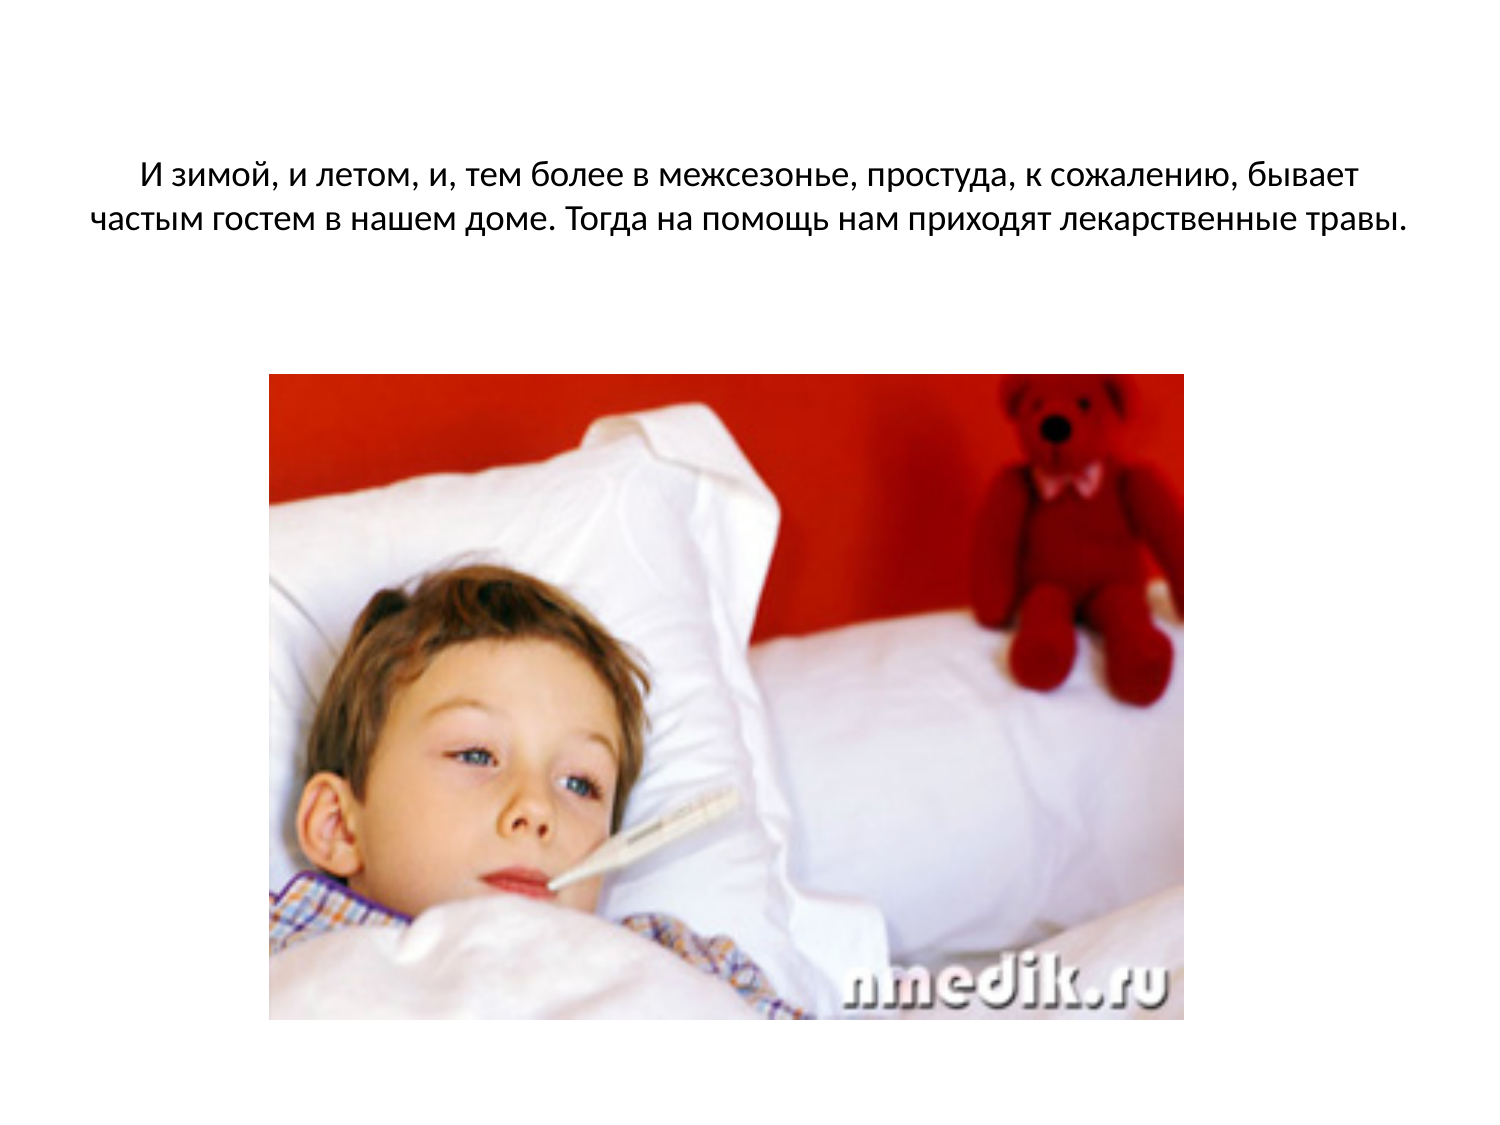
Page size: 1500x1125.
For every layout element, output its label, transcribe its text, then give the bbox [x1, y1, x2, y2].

title И зимой, и летом, и, тем более в межсезонье, простуда, к сожалению, бывает частым гостем в нашем доме. Тогда на помощь нам приходят лекарственные травы. [75, 45, 1425, 317]
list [269, 374, 1184, 1020]
